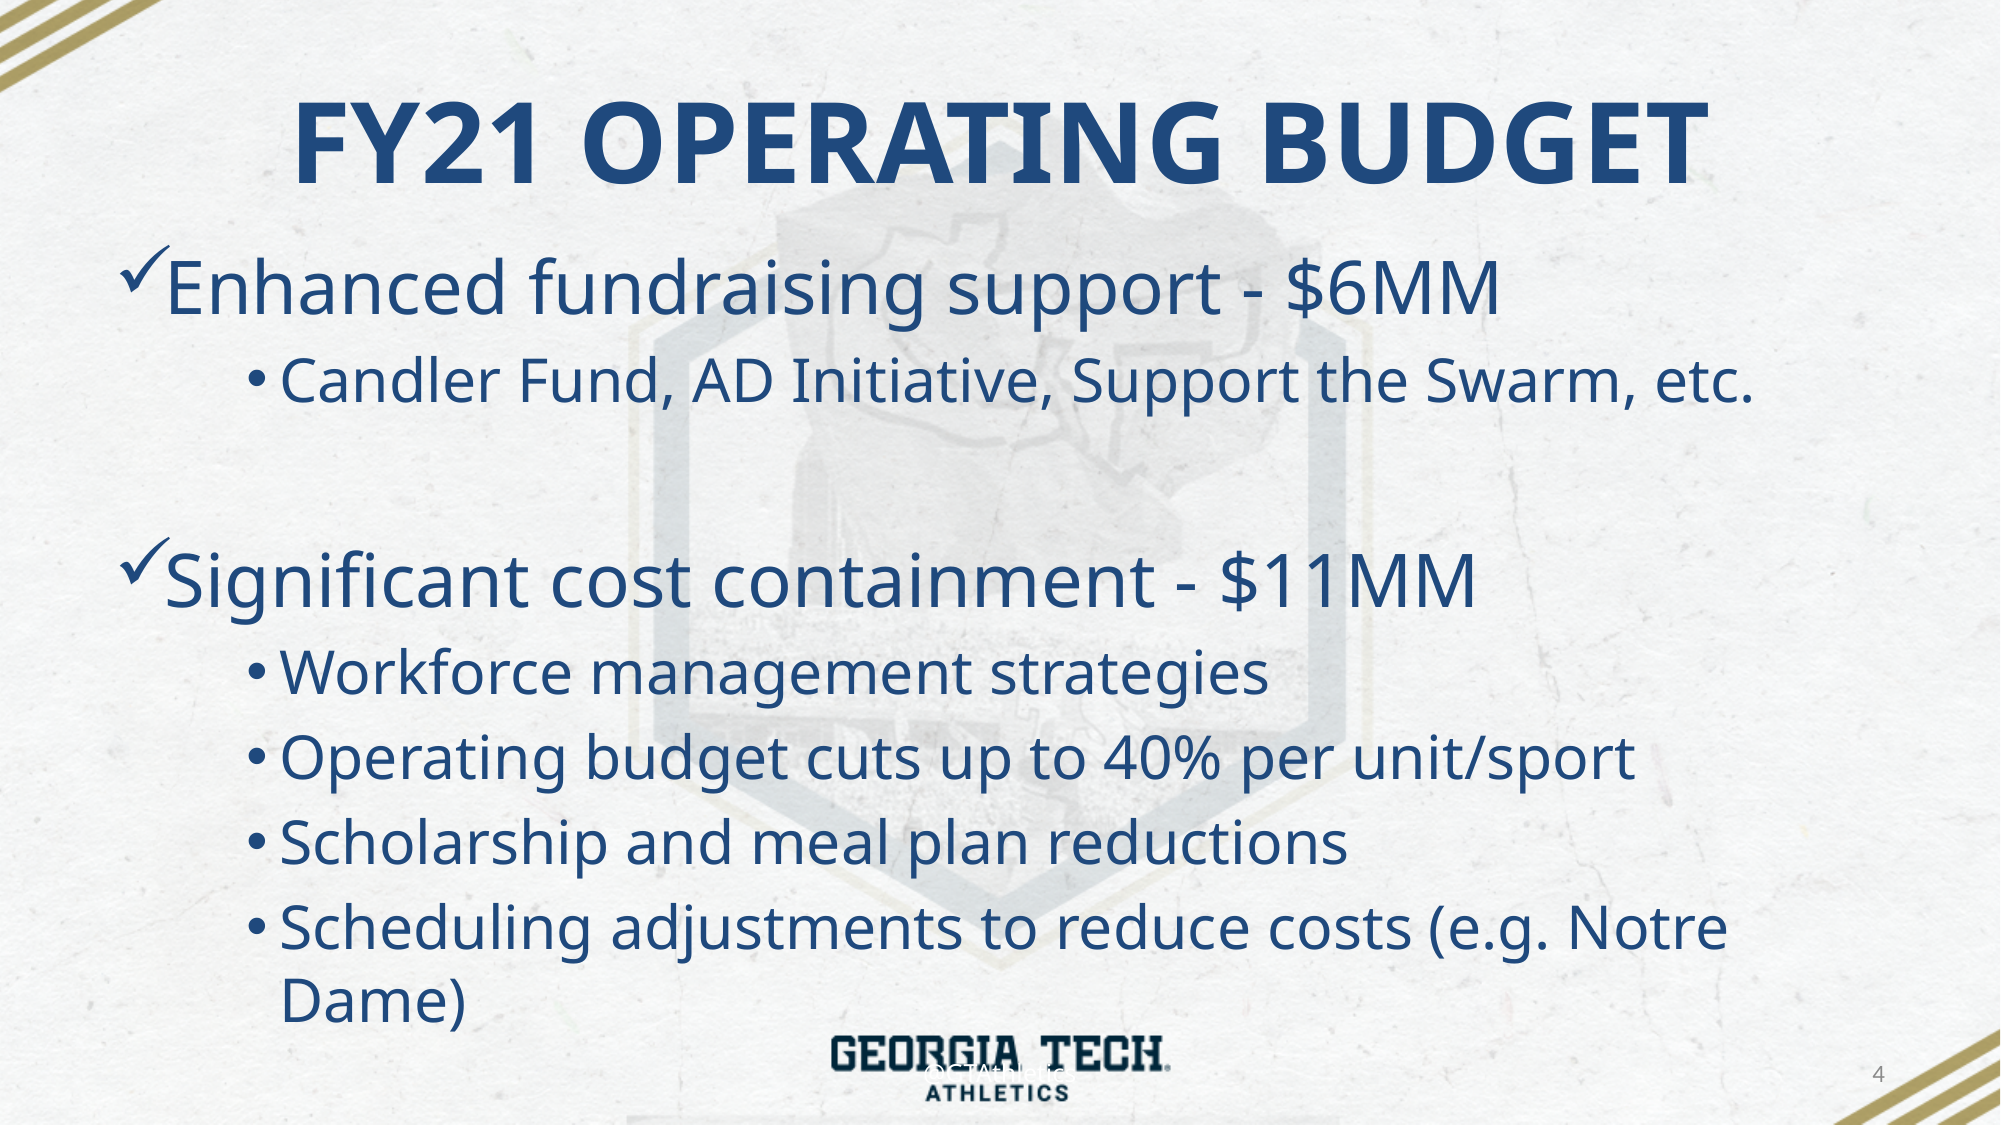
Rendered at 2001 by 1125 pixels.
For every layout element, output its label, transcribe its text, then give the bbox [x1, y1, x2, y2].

title FY21 OPERATING BUDGET [99, 45, 1900, 233]
slide_number 4 [1433, 1042, 1900, 1103]
list Enhanced fundraising support - $6MM Candler Fund, AD Initiative, Support the Swarm, etc. Significant cost containment - $11MM Workforce management strategies Operating budget cuts up to 40% per unit/sport Scholarship and meal plan reductions Scheduling adjustments to reduce costs (e.g. Notre Dame) [99, 232, 1888, 1043]
picture [0, 0, 2001, 1125]
footer @GTAthletics [683, 1042, 1317, 1103]
